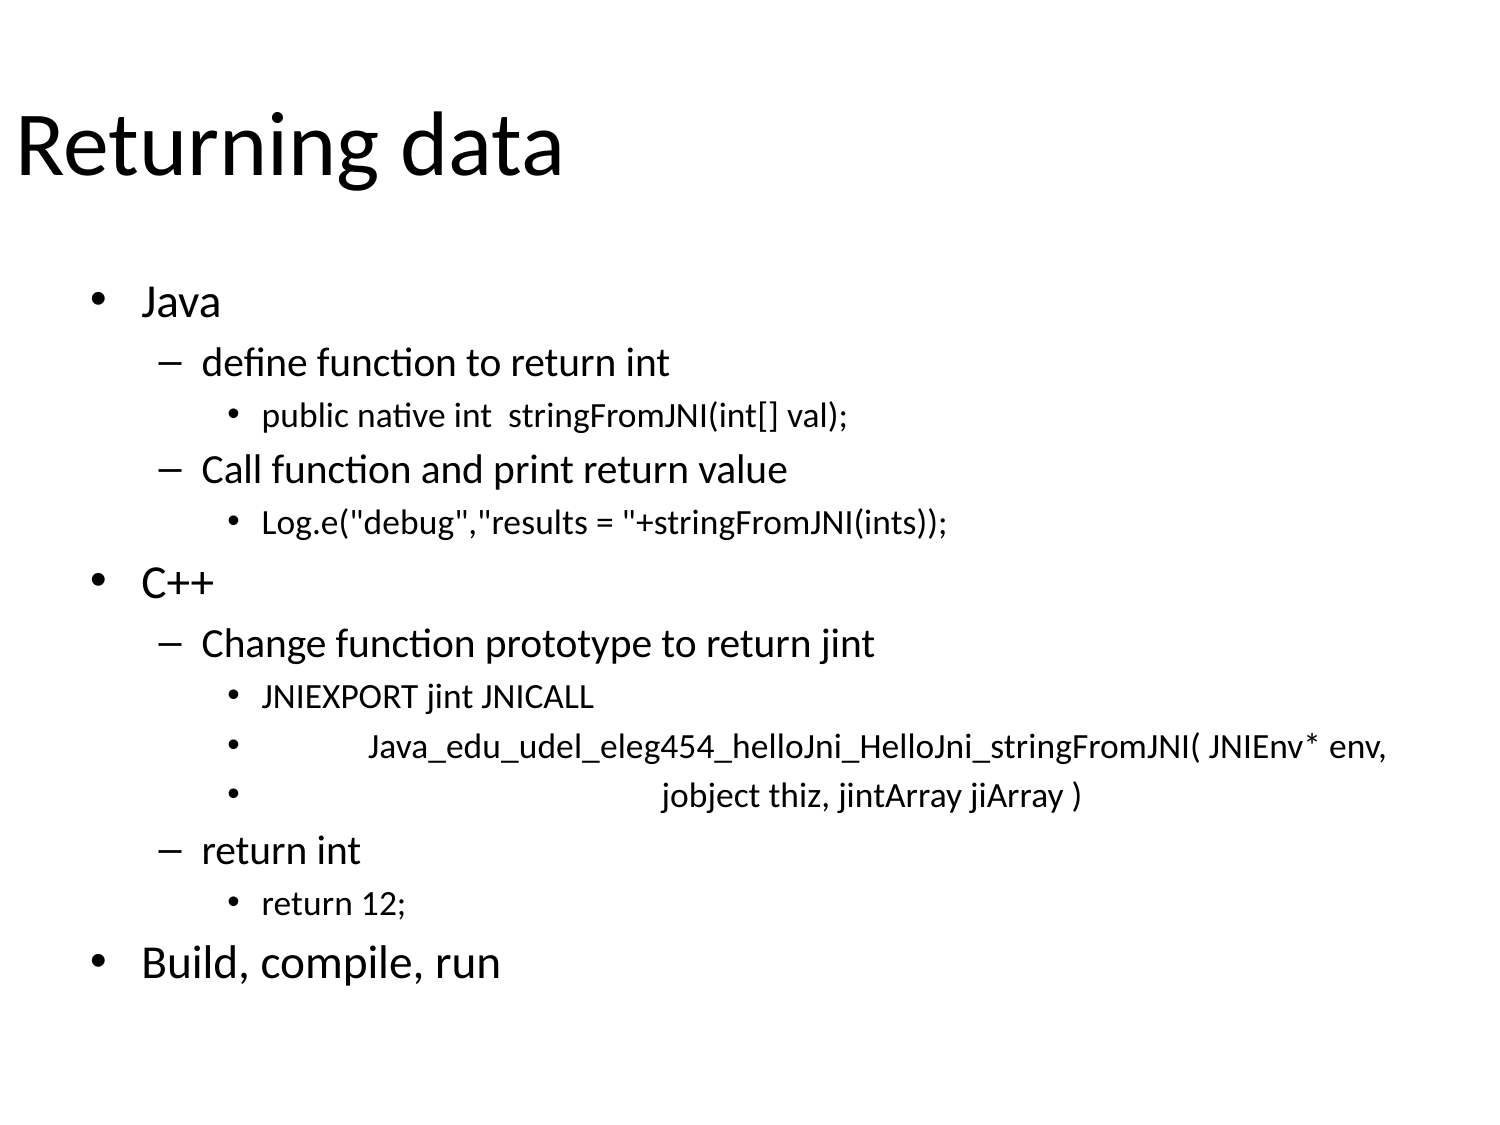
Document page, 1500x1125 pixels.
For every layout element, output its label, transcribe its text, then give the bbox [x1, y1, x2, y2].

title Returning data [0, 45, 1500, 233]
list Java define function to return int public native int stringFromJNI(int[] val); Call function and print return value Log.e("debug","results = "+stringFromJNI(ints)); C++ Change function prototype to return jint JNIEXPORT jint JNICALL Java_edu_udel_eleg454_helloJni_HelloJni_stringFromJNI( JNIEnv* env, jobject thiz, jintArray jiArray ) return int return 12; Build, compile, run [75, 262, 1425, 1005]
